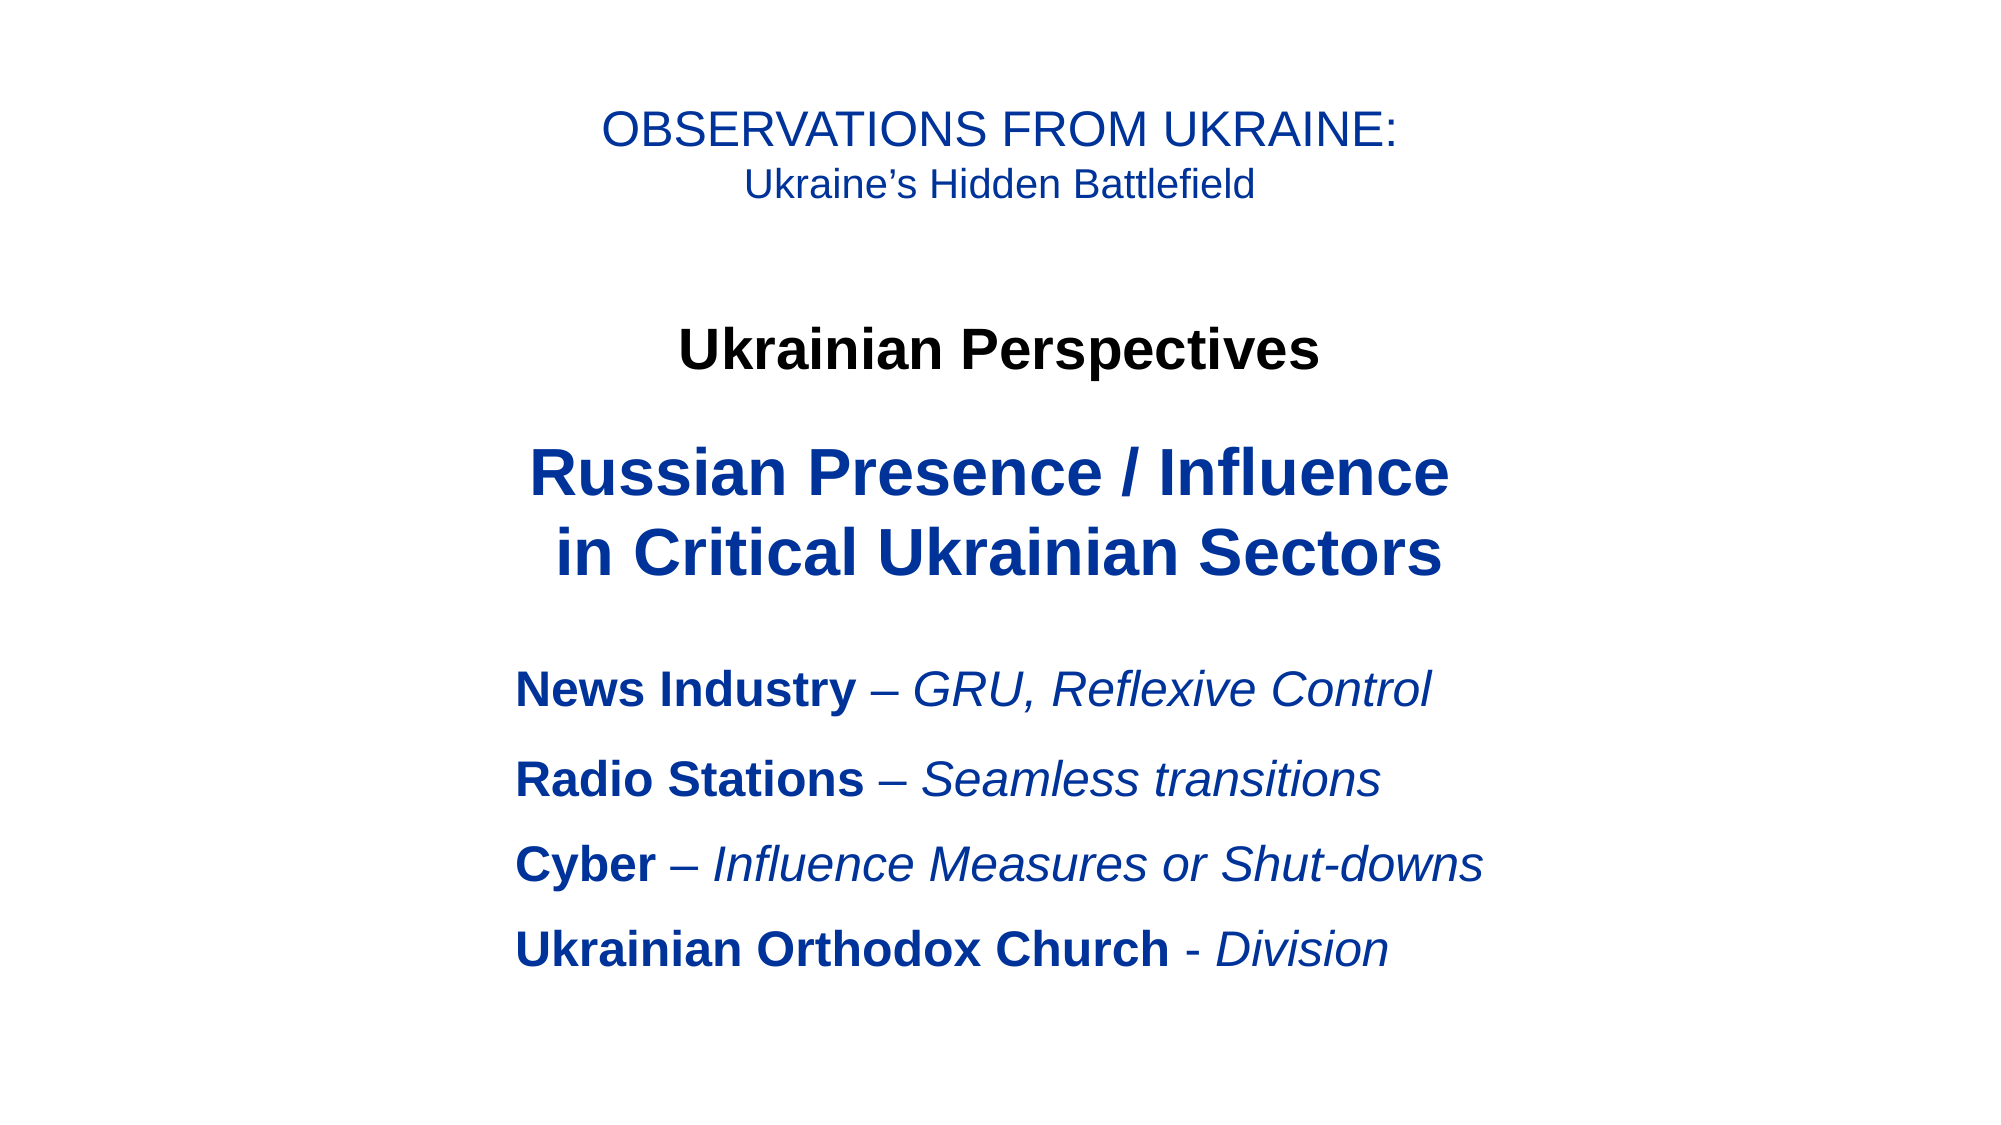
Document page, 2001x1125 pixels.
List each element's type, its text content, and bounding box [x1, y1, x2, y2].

text_box Ukrainian Perspectives [664, 304, 1336, 389]
text_box News Industry – GRU, Reflexive Control Radio Stations – Seamless transitions Cyber – Influence Measures or Shut-downs Ukrainian Orthodox Church - Division [500, 649, 1500, 984]
text_box OBSERVATIONS FROM UKRAINE: Ukraine’s Hidden Battlefield [586, 89, 1414, 215]
text_box Russian Presence / Influence in Critical Ukrainian Sectors [514, 421, 1486, 596]
